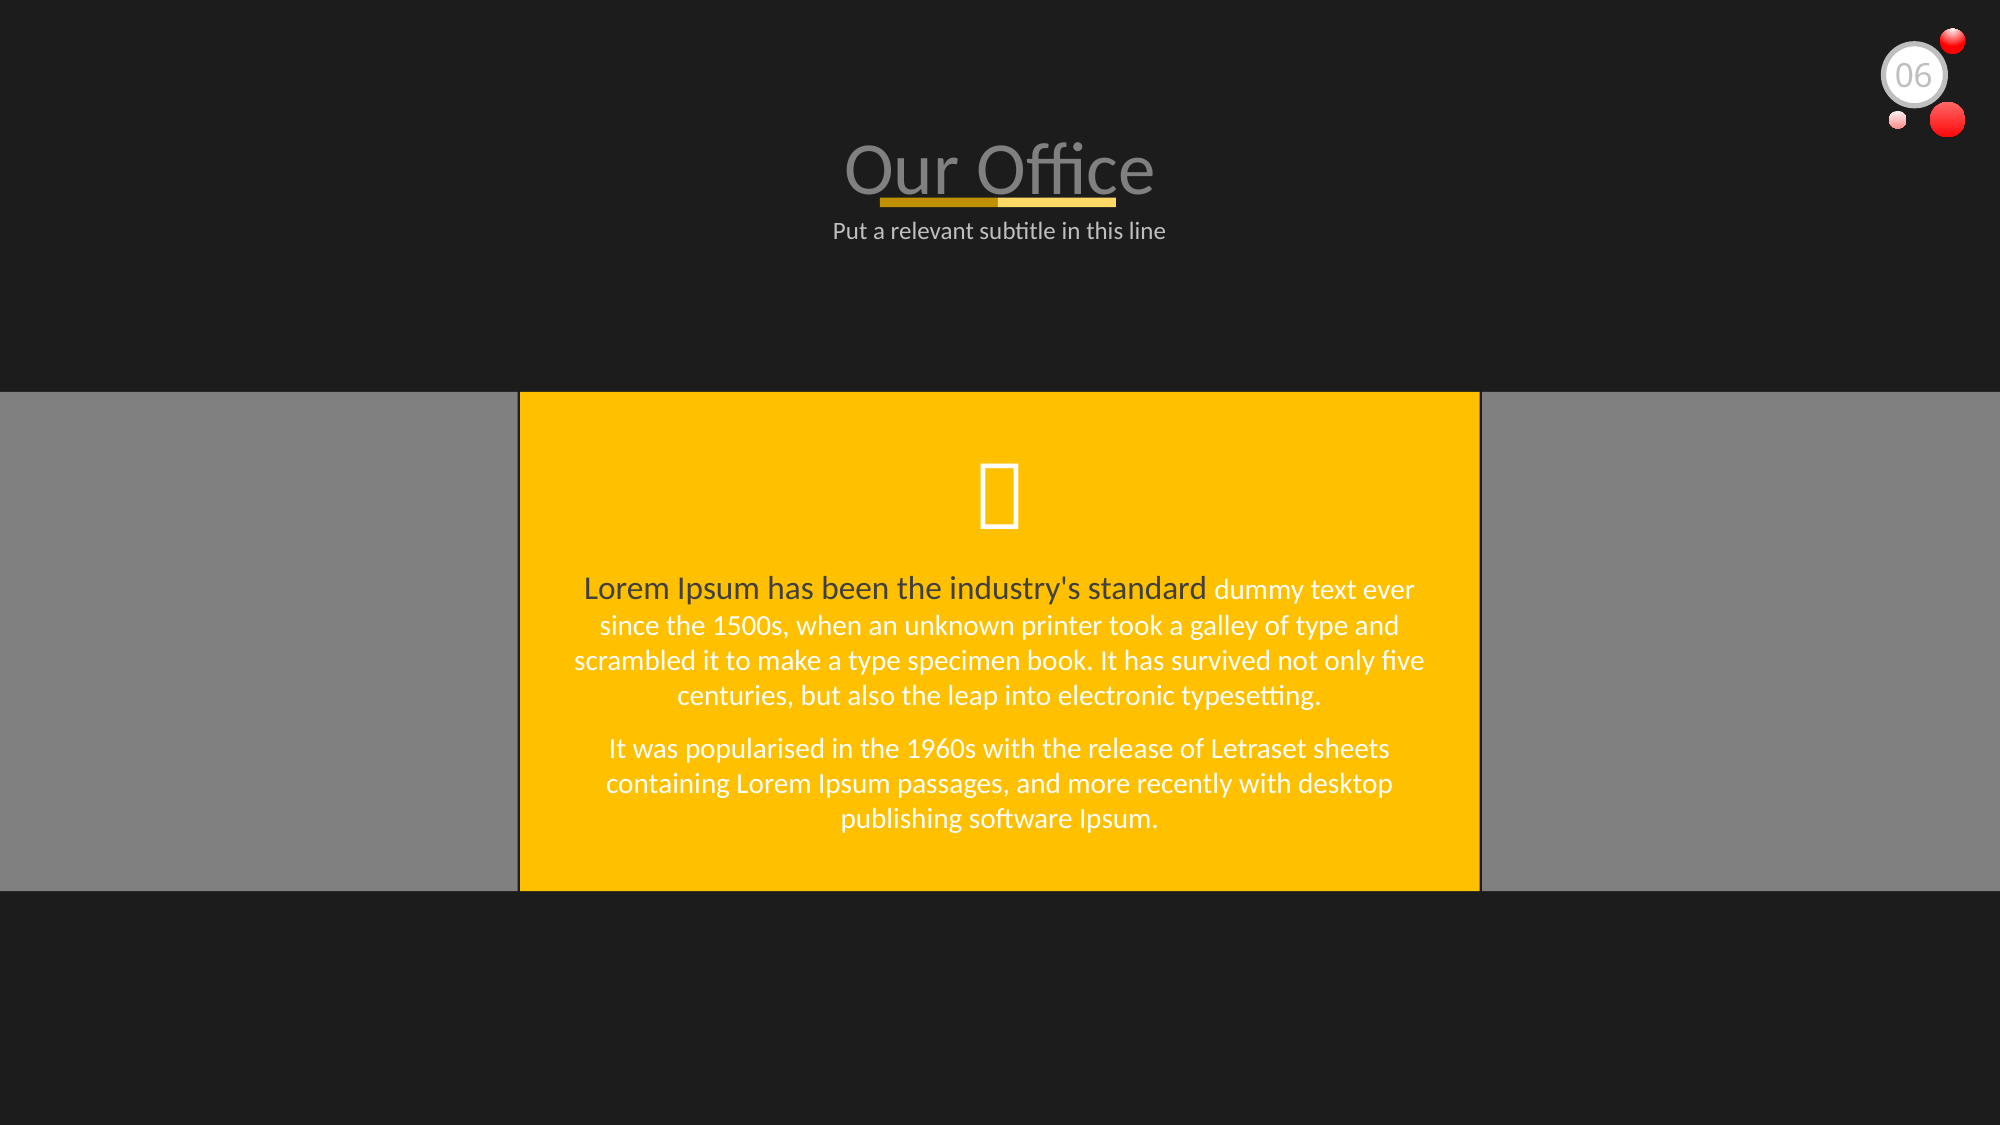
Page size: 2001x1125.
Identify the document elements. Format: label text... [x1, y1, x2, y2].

text_box [1481, 391, 2000, 892]
text_box Put a relevant subtitle in this line [762, 199, 1237, 260]
text_box  [922, 430, 1078, 555]
text_box [519, 391, 1481, 892]
text_box Our Office [707, 67, 1293, 218]
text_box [1876, 28, 1966, 138]
text_box Lorem Ipsum has been the industry's standard dummy text ever since the 1500s, when an unknown printer took a galley of type and scrambled it to make a type specimen book. It has survived not only five centuries, but also the leap into electronic typesetting. It was popularised in the 1960s with the release of Letraset sheets containing Lorem Ipsum passages, and more recently with desktop publishing software Ipsum. [554, 558, 1446, 882]
text_box [0, 391, 519, 892]
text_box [879, 197, 1116, 208]
